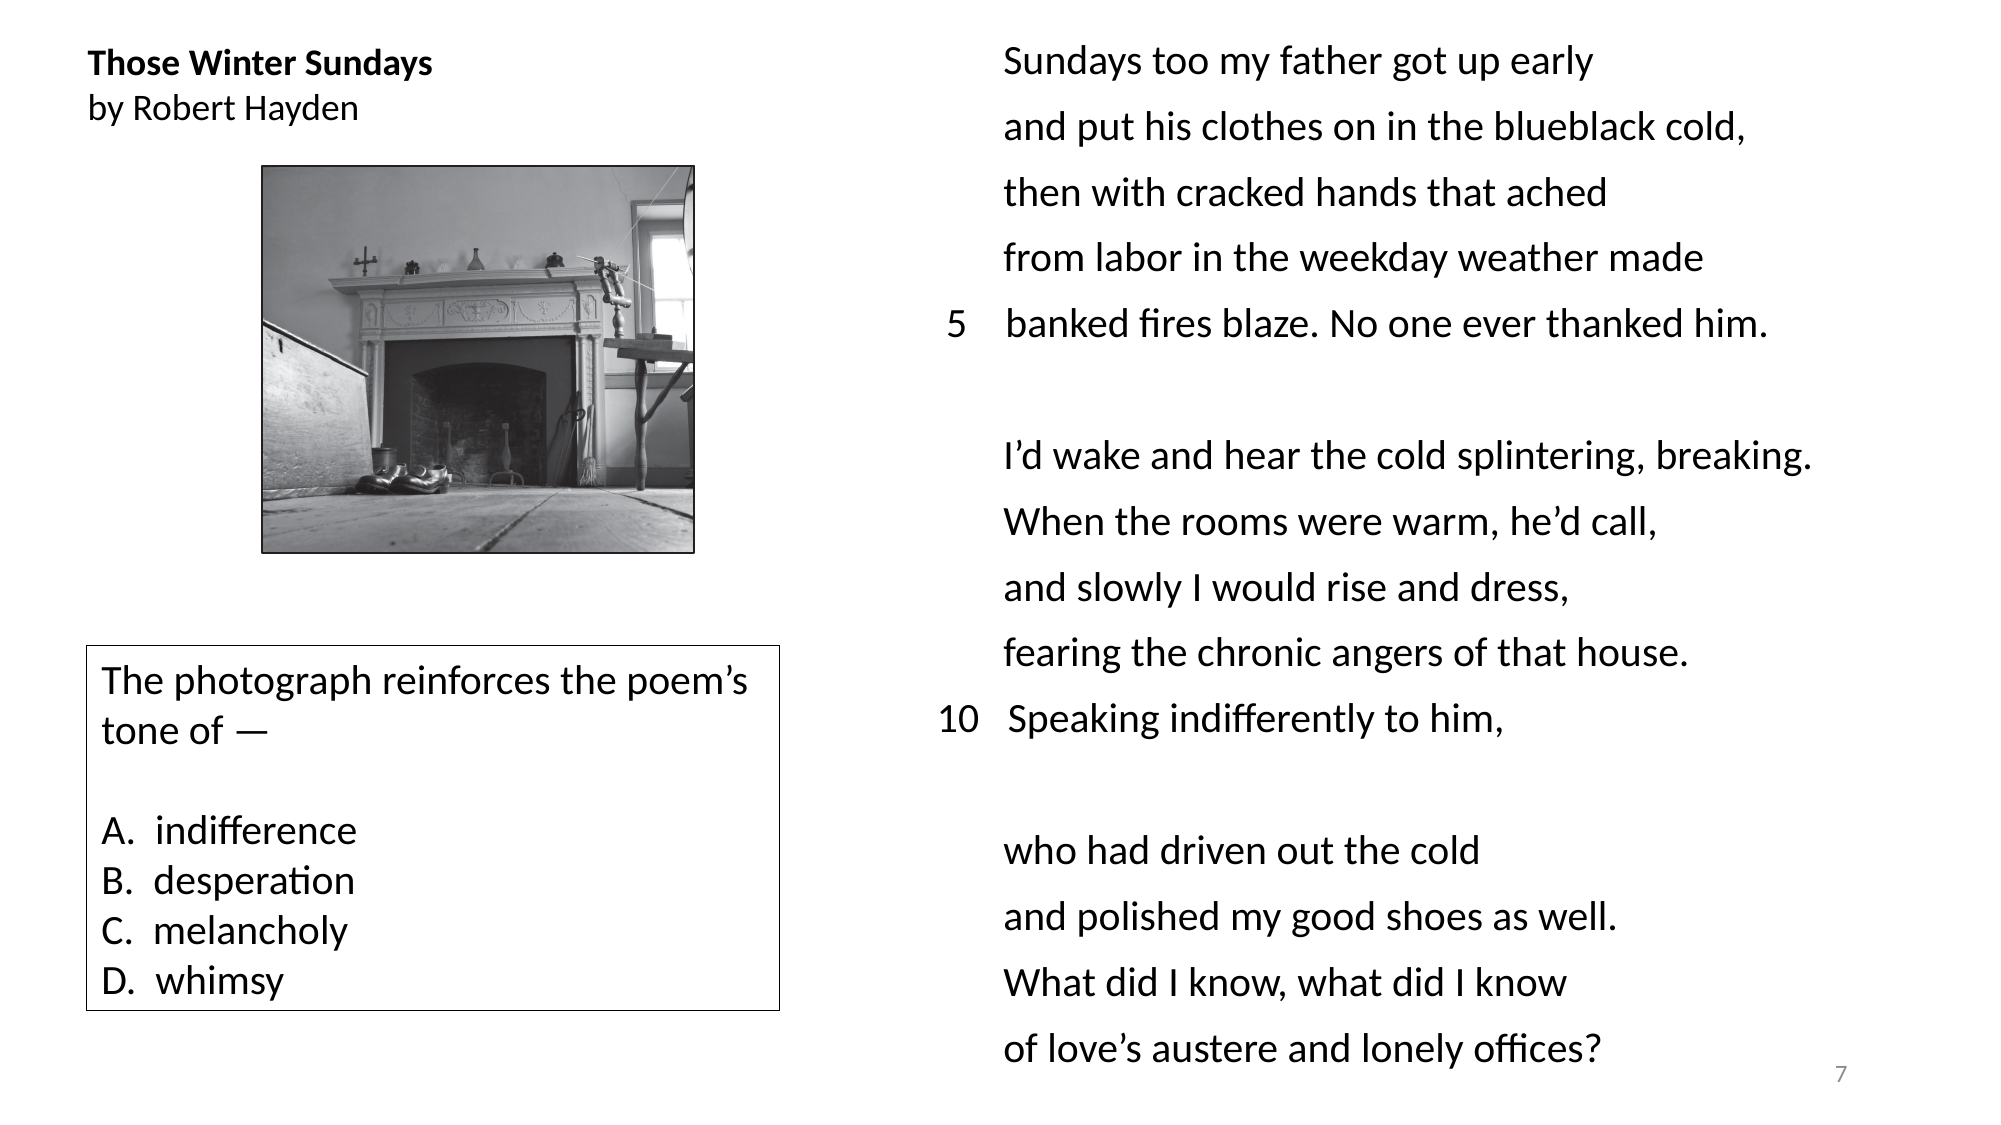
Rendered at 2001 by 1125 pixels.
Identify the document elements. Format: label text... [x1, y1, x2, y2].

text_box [261, 165, 695, 553]
list Sundays too my father got up early and put his clothes on in the blueblack cold, then with cracked hands that ached from labor in the weekday weather made 5 banked fires blaze. No one ever thanked him. I’d wake and hear the cold splintering, breaking. When the rooms were warm, he’d call, and slowly I would rise and dress, fearing the chronic angers of that house. 10 Speaking indifferently to him, who had driven out the cold and polished my good shoes as well. What did I know, what did I know of love’s austere and lonely offices? [921, 30, 1945, 1110]
text_box The photograph reinforces the poem’s tone of — A. indifference B. desperation C. melancholy D. whimsy [86, 645, 780, 1011]
text_box Those Winter Sundays by Robert Hayden [72, 30, 638, 136]
slide_number 7 [1412, 1042, 1863, 1103]
